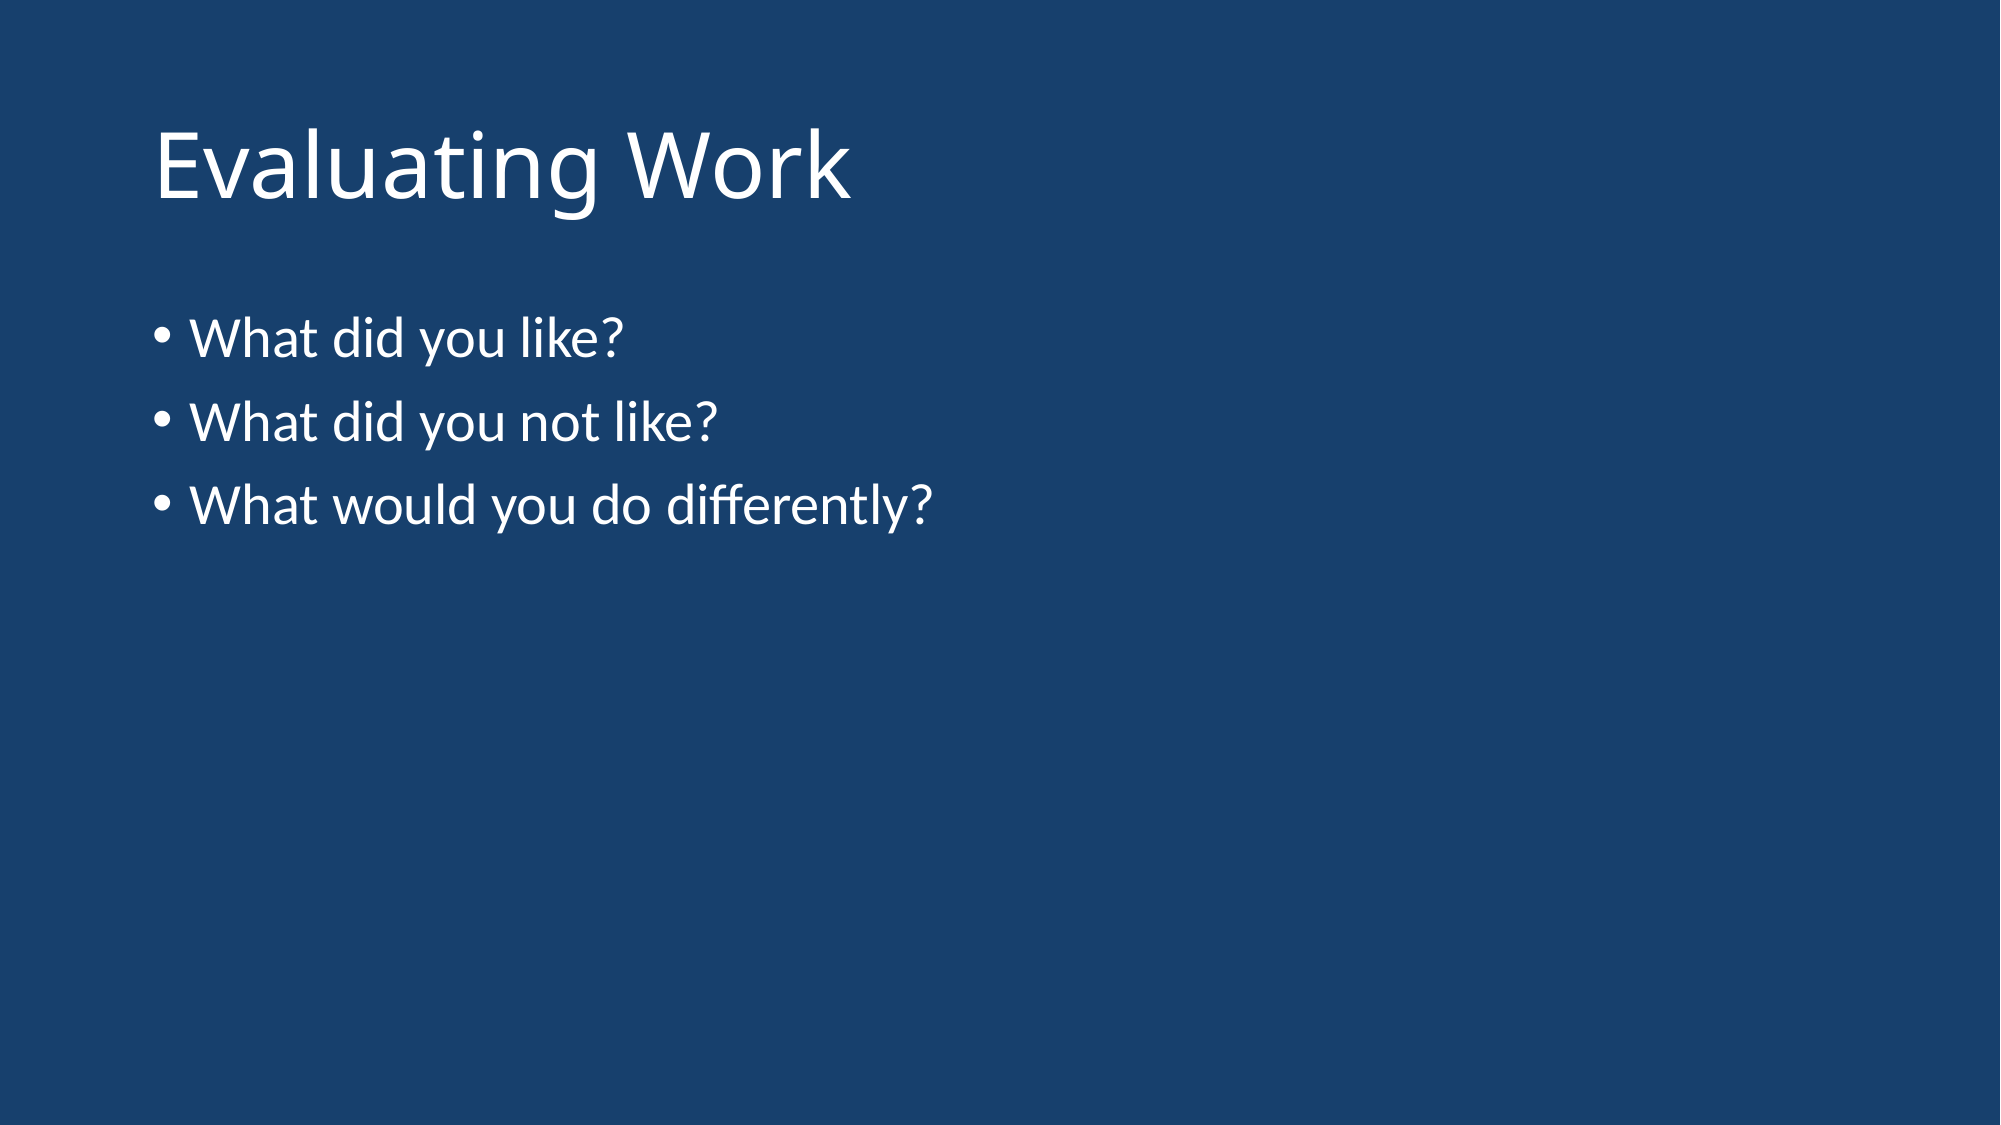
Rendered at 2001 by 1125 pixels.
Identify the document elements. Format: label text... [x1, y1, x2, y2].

list What did you like? What did you not like? What would you do differently? [137, 299, 1863, 1014]
title Evaluating Work [137, 59, 1863, 278]
